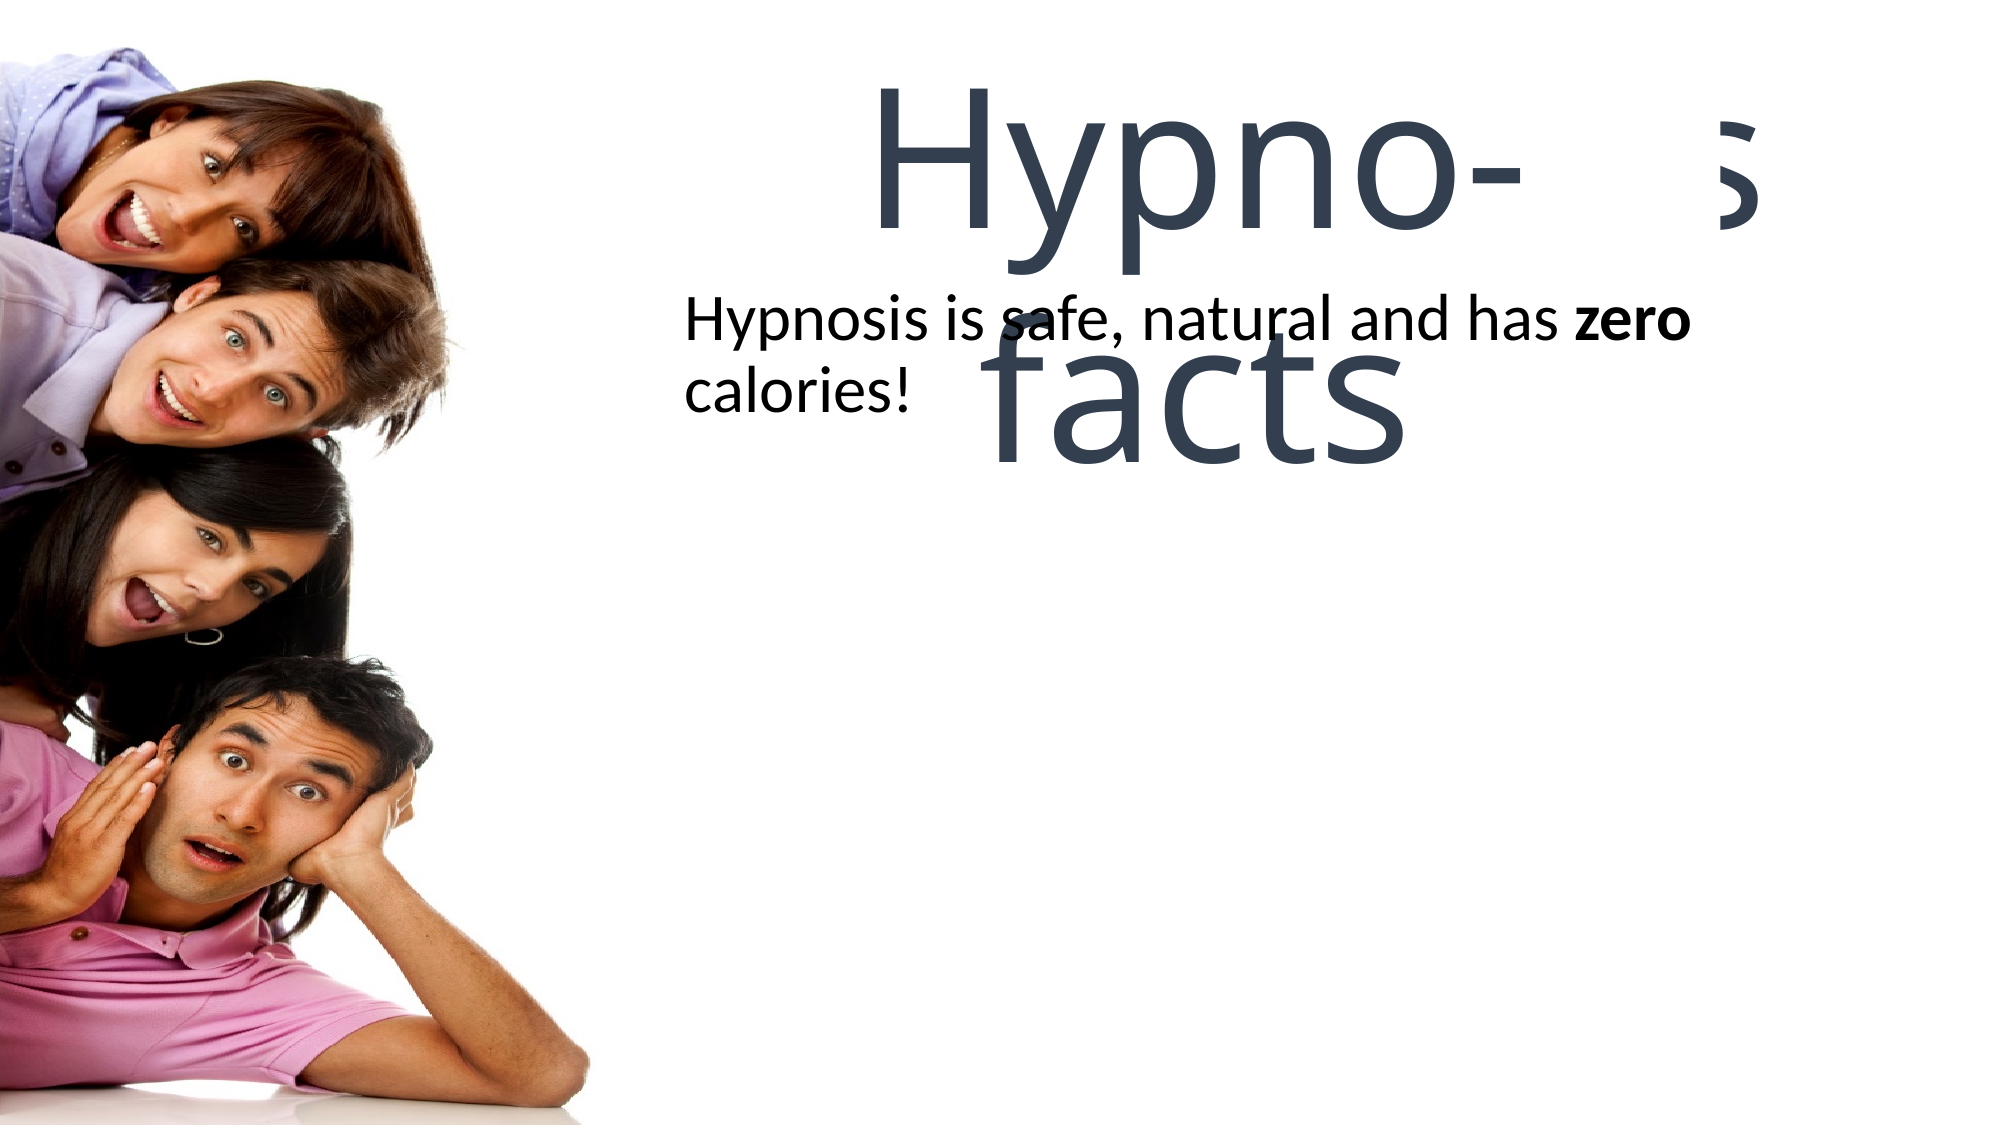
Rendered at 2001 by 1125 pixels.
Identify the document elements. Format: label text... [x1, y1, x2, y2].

text_box Hypnosis is safe, natural and has zero calories! [670, 275, 1721, 1099]
text_box Hypno-facts [670, 27, 1721, 275]
picture [0, 0, 639, 1125]
